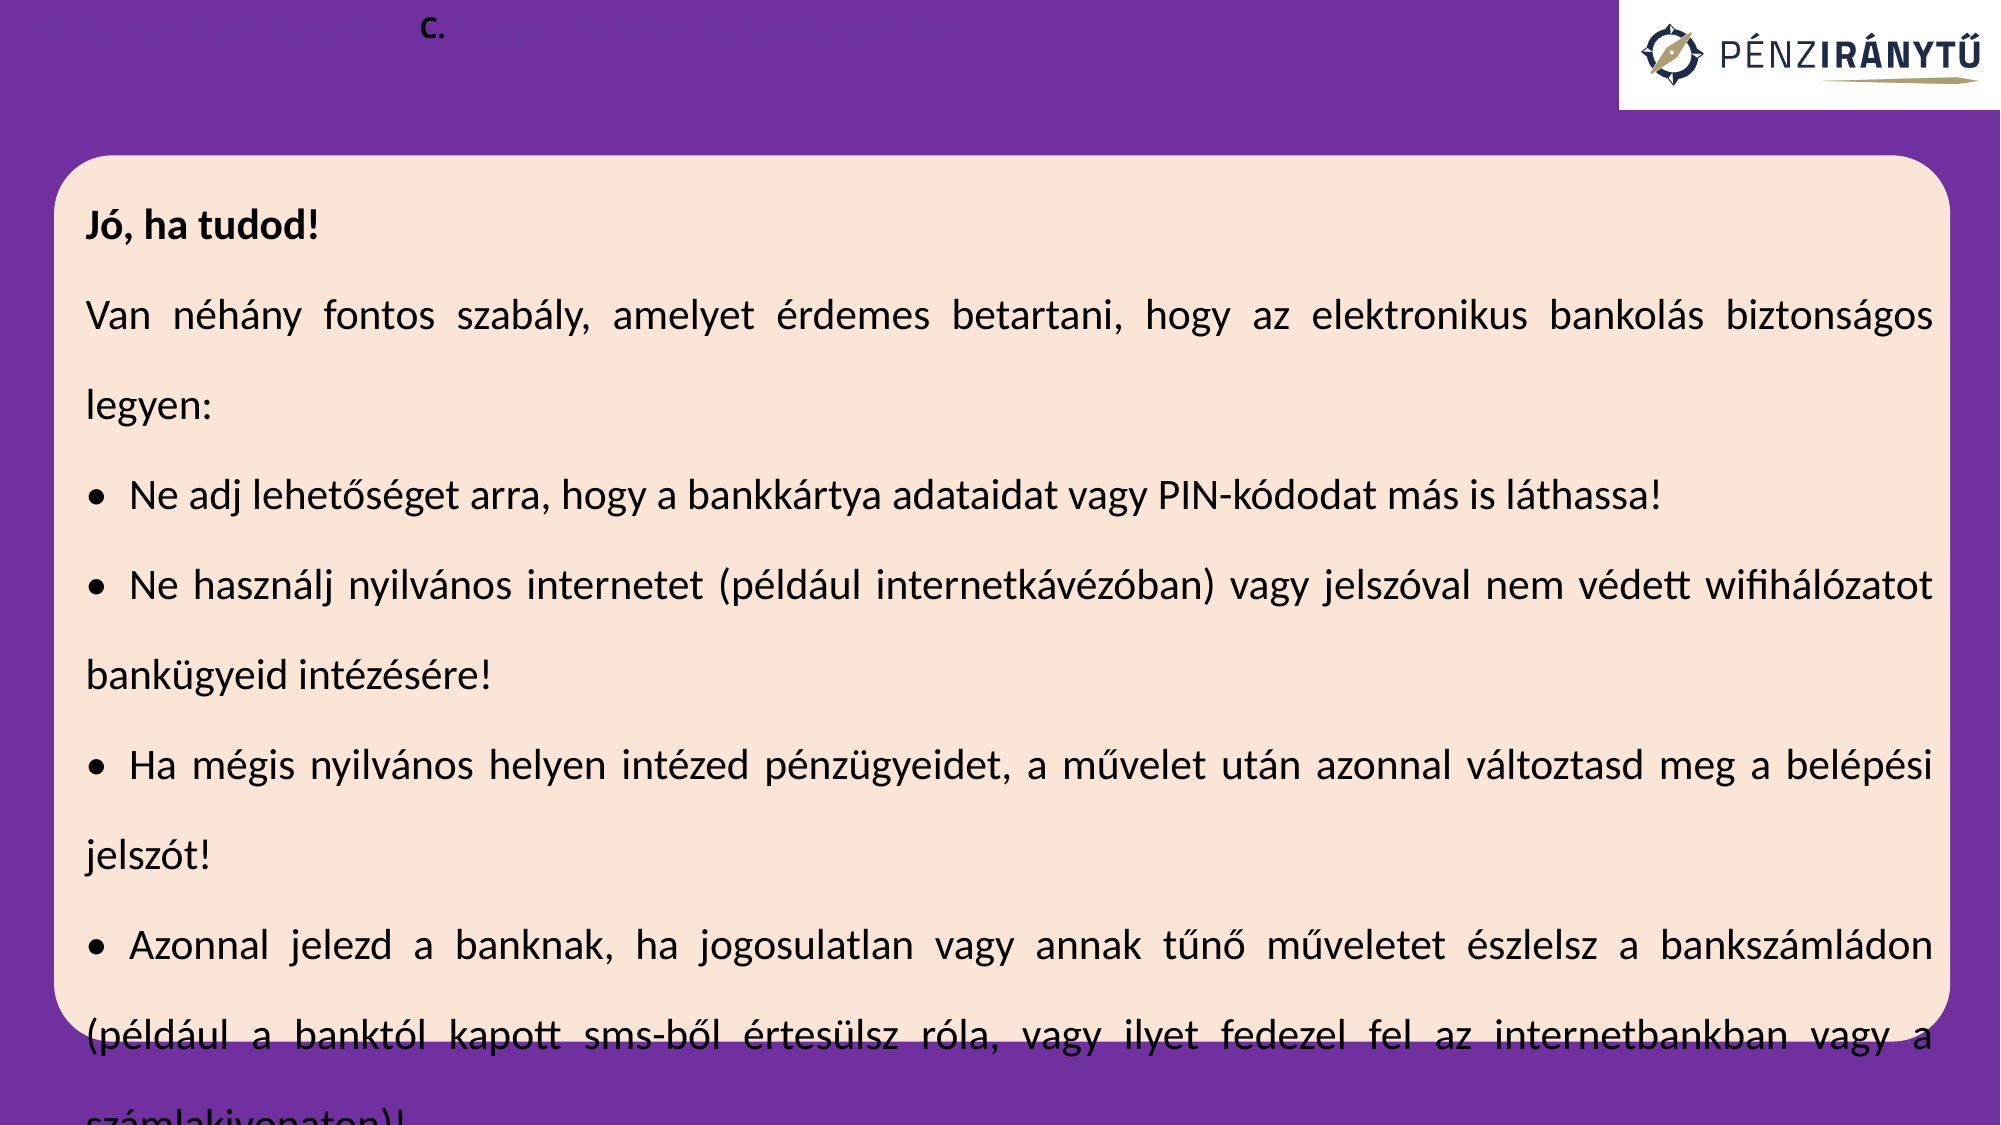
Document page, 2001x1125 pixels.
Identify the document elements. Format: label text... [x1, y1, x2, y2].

picture [1619, 0, 2000, 110]
text_box Jó, ha tudod! Van néhány fontos szabály, amelyet érdemes betartani, hogy az elektronikus bankolás biztonságos legyen: • Ne adj lehetőséget arra, hogy a bankkártya adataidat vagy PIN-kódodat más is láthassa! • Ne használj nyilvános internetet (például internetkávézóban) vagy jelszóval nem védett wifihálózatot bankügyeid intézésére! • Ha mégis nyilvános helyen intézed pénzügyeidet, a művelet után azonnal változtasd meg a belépési jelszót! • Azonnal jelezd a banknak, ha jogosulatlan vagy annak tűnő műveletet észlelsz a bankszámládon (például a banktól kapott sms-ből értesülsz róla, vagy ilyet fedezel fel az internetbankban vagy a számlakivonaton)! • Mentsd el a bankod számát a telefonodba, hogy baj esetén rögtön kéznél legyen! • A bejelentési kötelezettség kiterjed arra az esetre is, ha az elektronikus azonosító (PIN) kód illetéktelen személy tudomására jutott. [70, 179, 1951, 1125]
text_box [53, 154, 1941, 1025]
text_box 7–8. Korszerű pénzkezelés – C. Hogyan intézhetjük bankügyeinket? [0, 0, 1619, 71]
